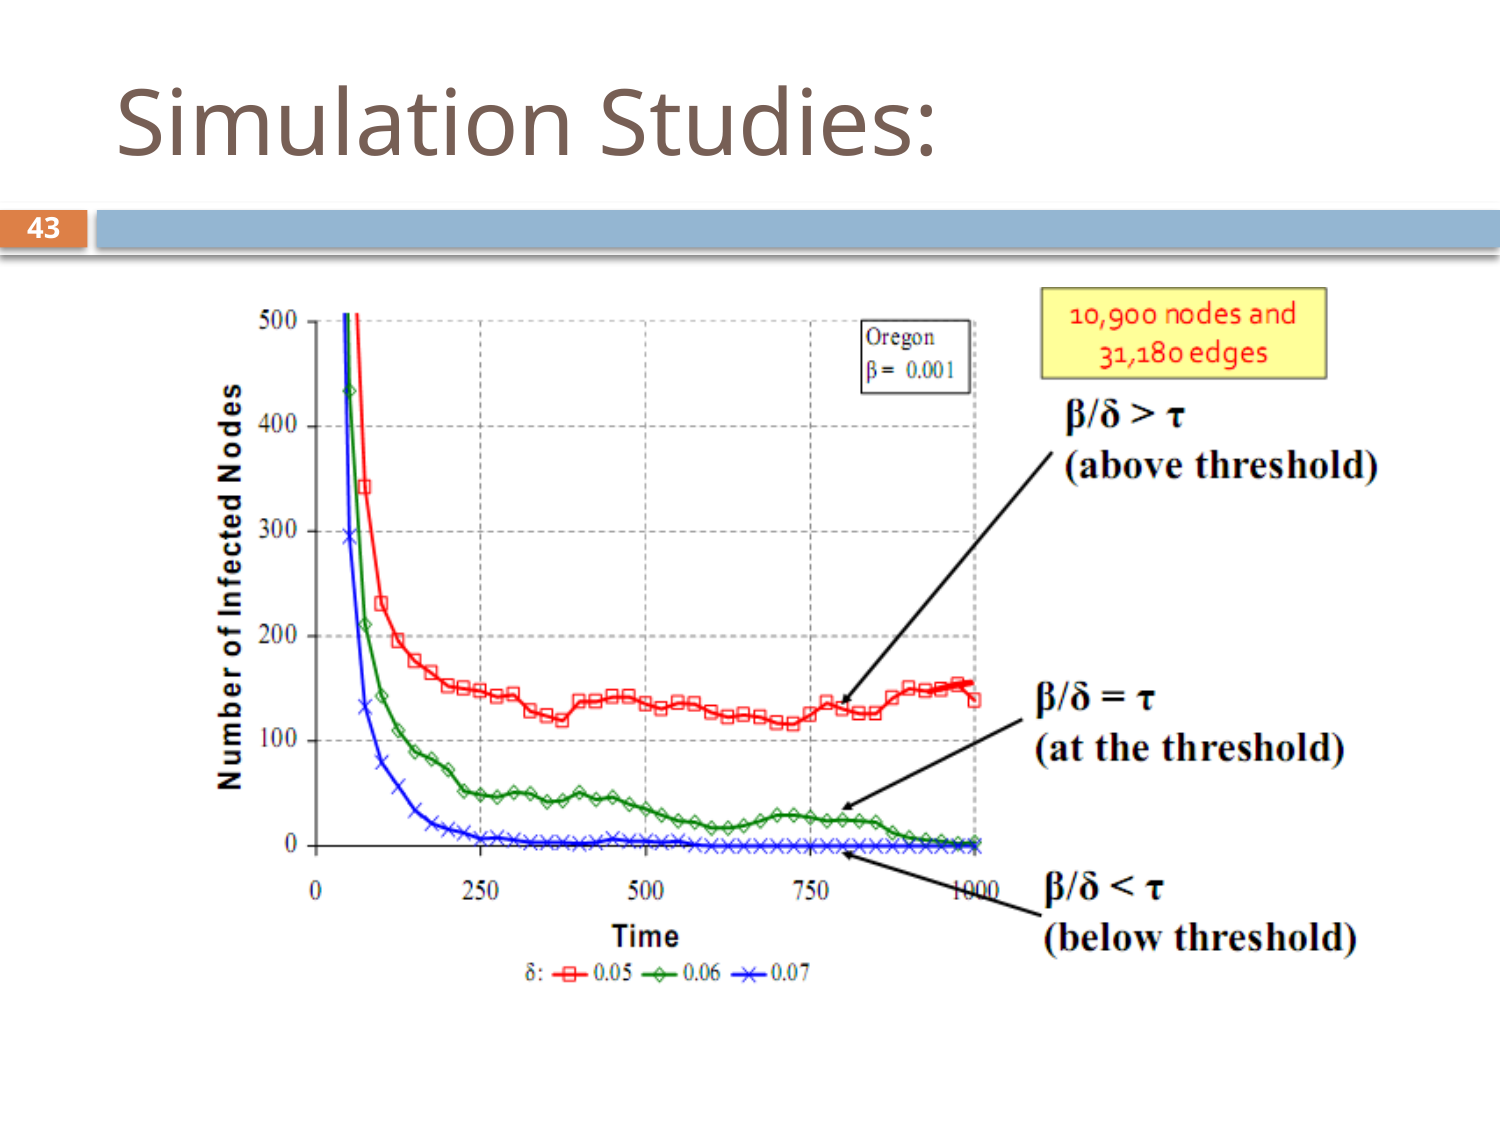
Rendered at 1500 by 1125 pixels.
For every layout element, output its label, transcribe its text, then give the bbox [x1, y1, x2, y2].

title Simulation Studies: [100, 37, 1438, 200]
slide_number 43 [0, 208, 88, 249]
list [162, 287, 1400, 1001]
